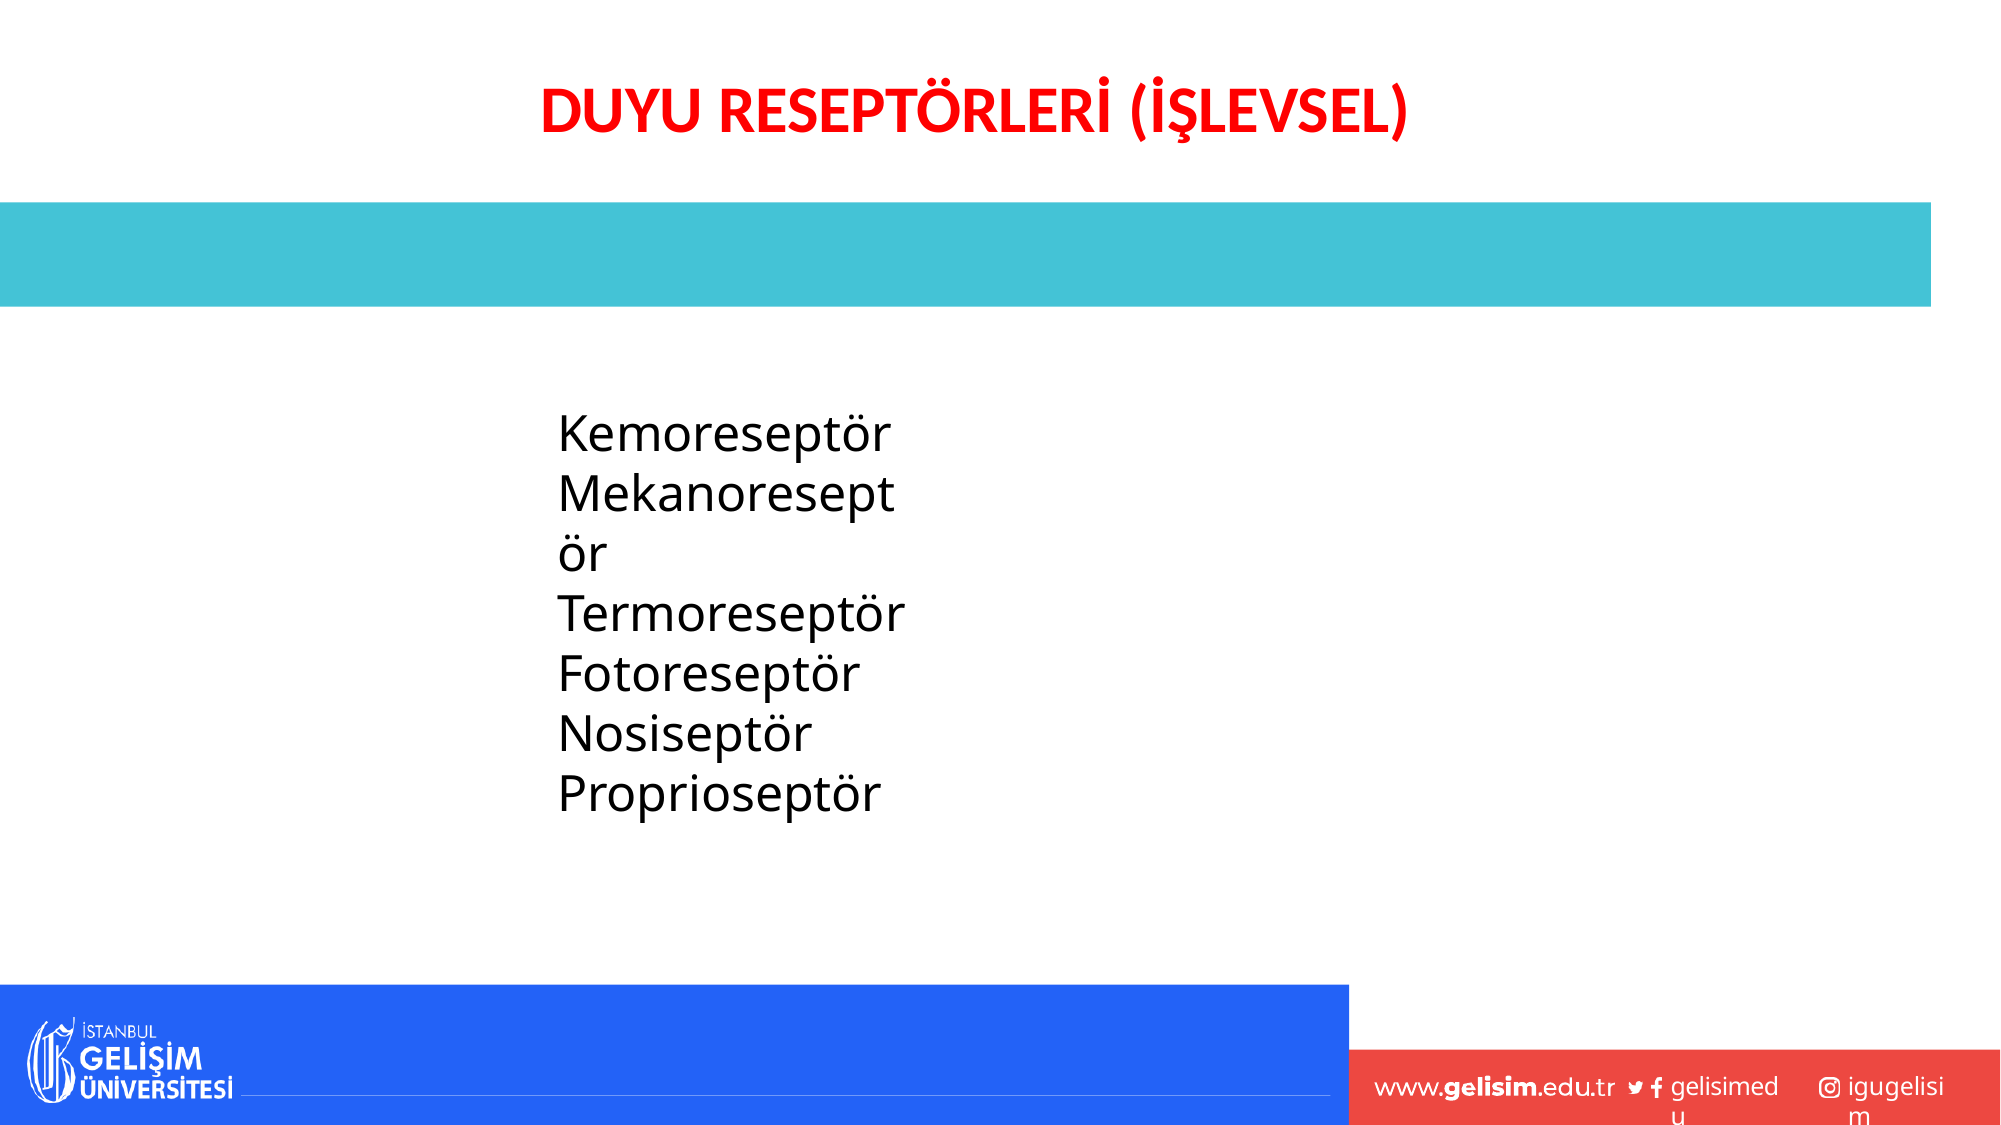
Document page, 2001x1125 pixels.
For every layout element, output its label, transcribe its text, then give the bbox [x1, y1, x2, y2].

picture [1651, 1077, 1662, 1098]
title DUYU RESEPTÖRLERİ (İŞLEVSEL) [537, 63, 1417, 254]
footer igugelisim [1845, 1070, 1957, 1125]
picture [1628, 1081, 1643, 1094]
text_box Kemoreseptör Mekanoreseptör Termoreseptör Fotoreseptör Nosiseptör Proprioseptör [555, 399, 921, 822]
picture [1819, 1077, 1840, 1098]
picture [1576, 1082, 1589, 1096]
picture [27, 1017, 232, 1103]
slide_number gelisimedu [1668, 1070, 1788, 1125]
picture [1591, 1079, 1615, 1096]
